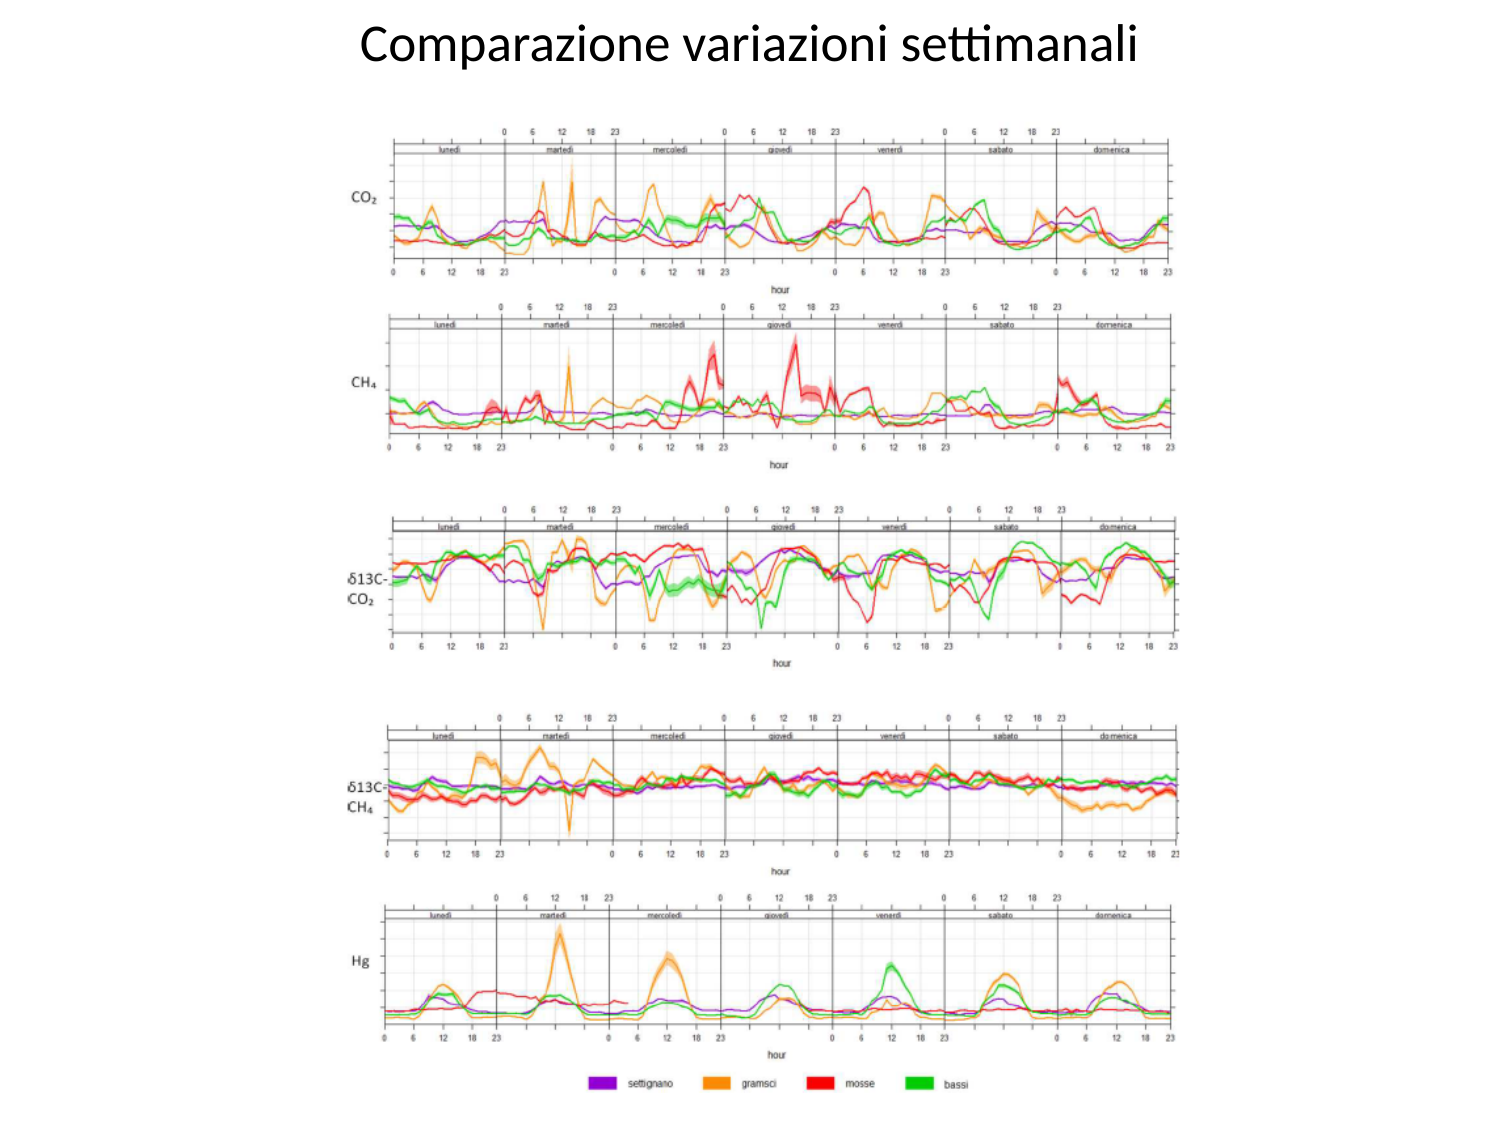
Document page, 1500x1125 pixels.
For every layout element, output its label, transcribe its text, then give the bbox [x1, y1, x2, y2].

picture [336, 113, 1198, 1093]
title Comparazione variazioni settimanali [75, 0, 1425, 81]
